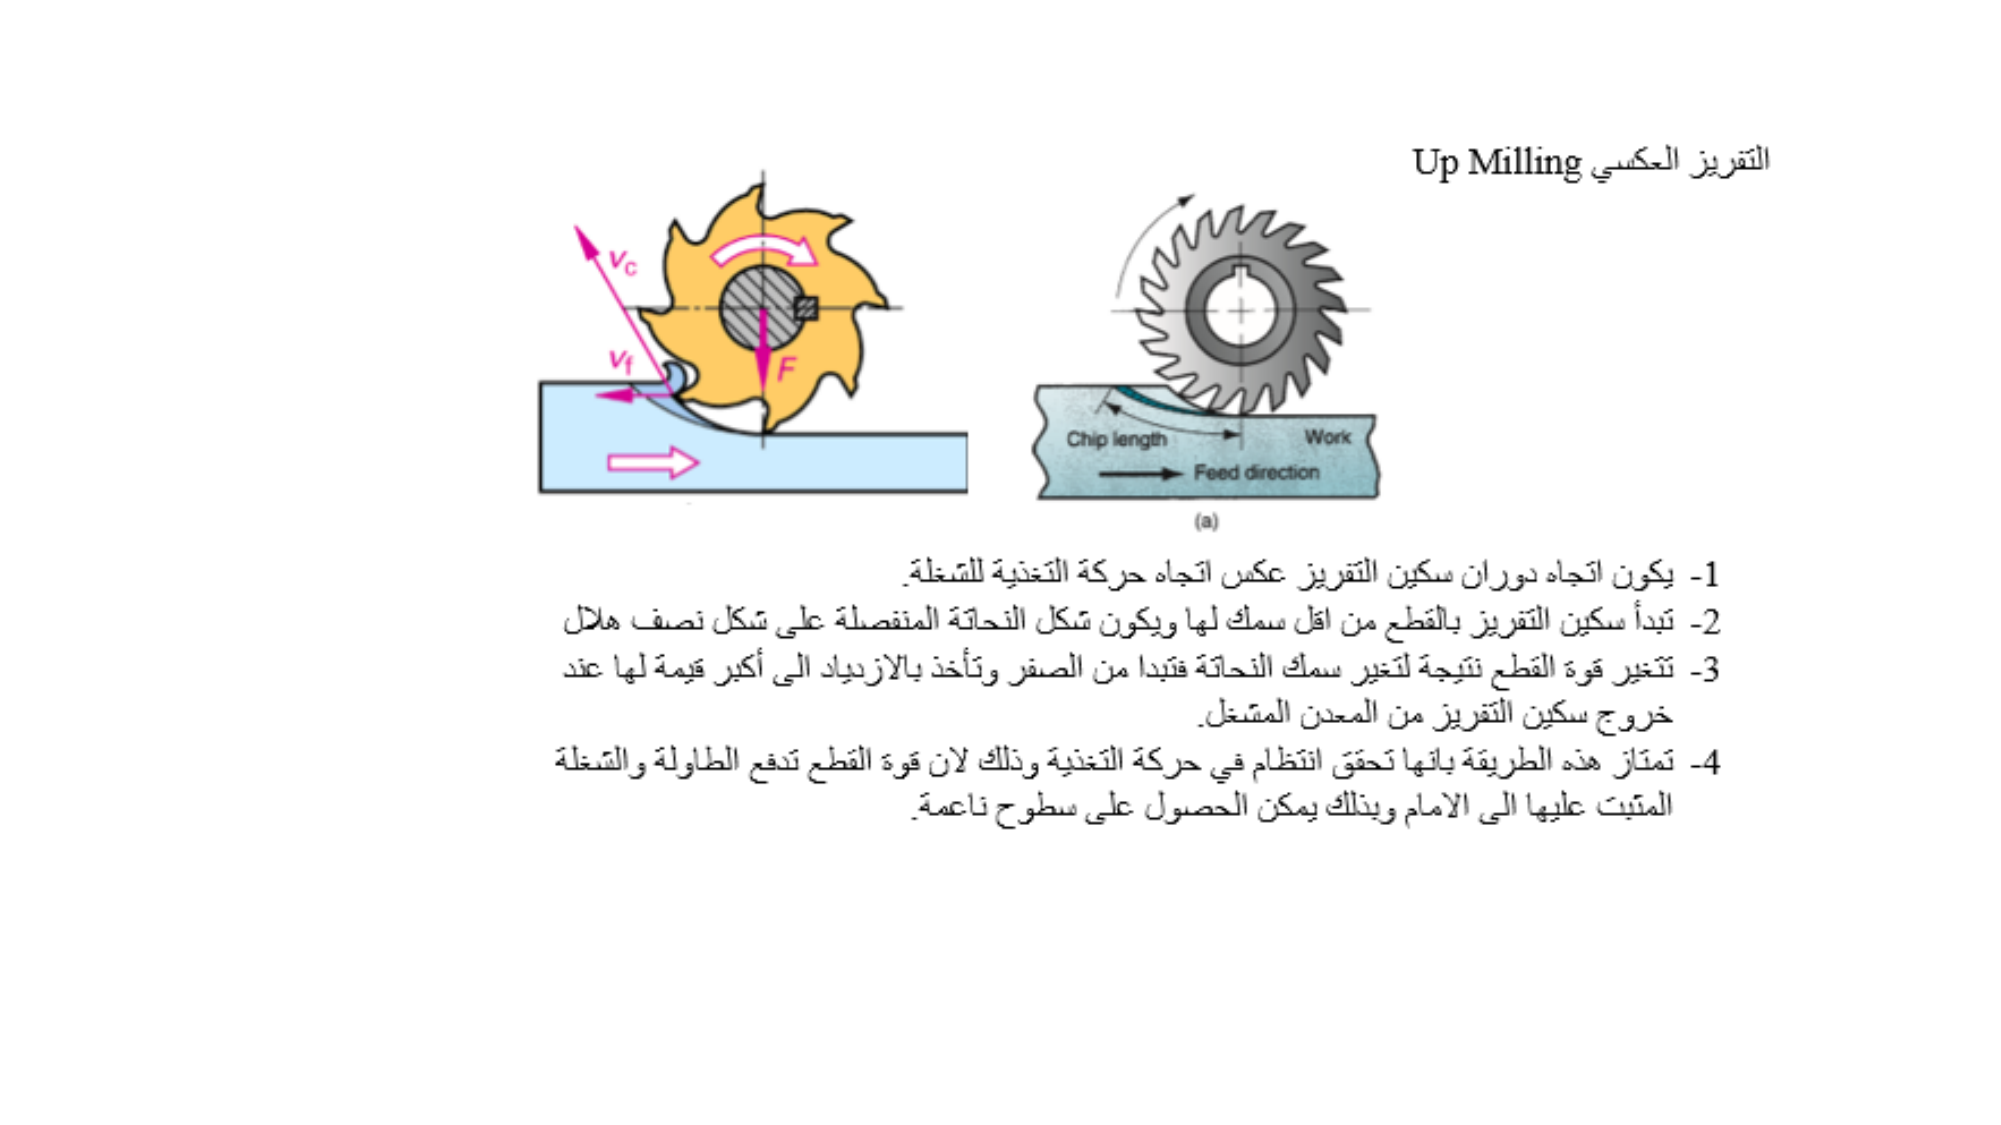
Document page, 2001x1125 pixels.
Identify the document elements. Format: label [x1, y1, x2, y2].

picture [461, 93, 1832, 868]
